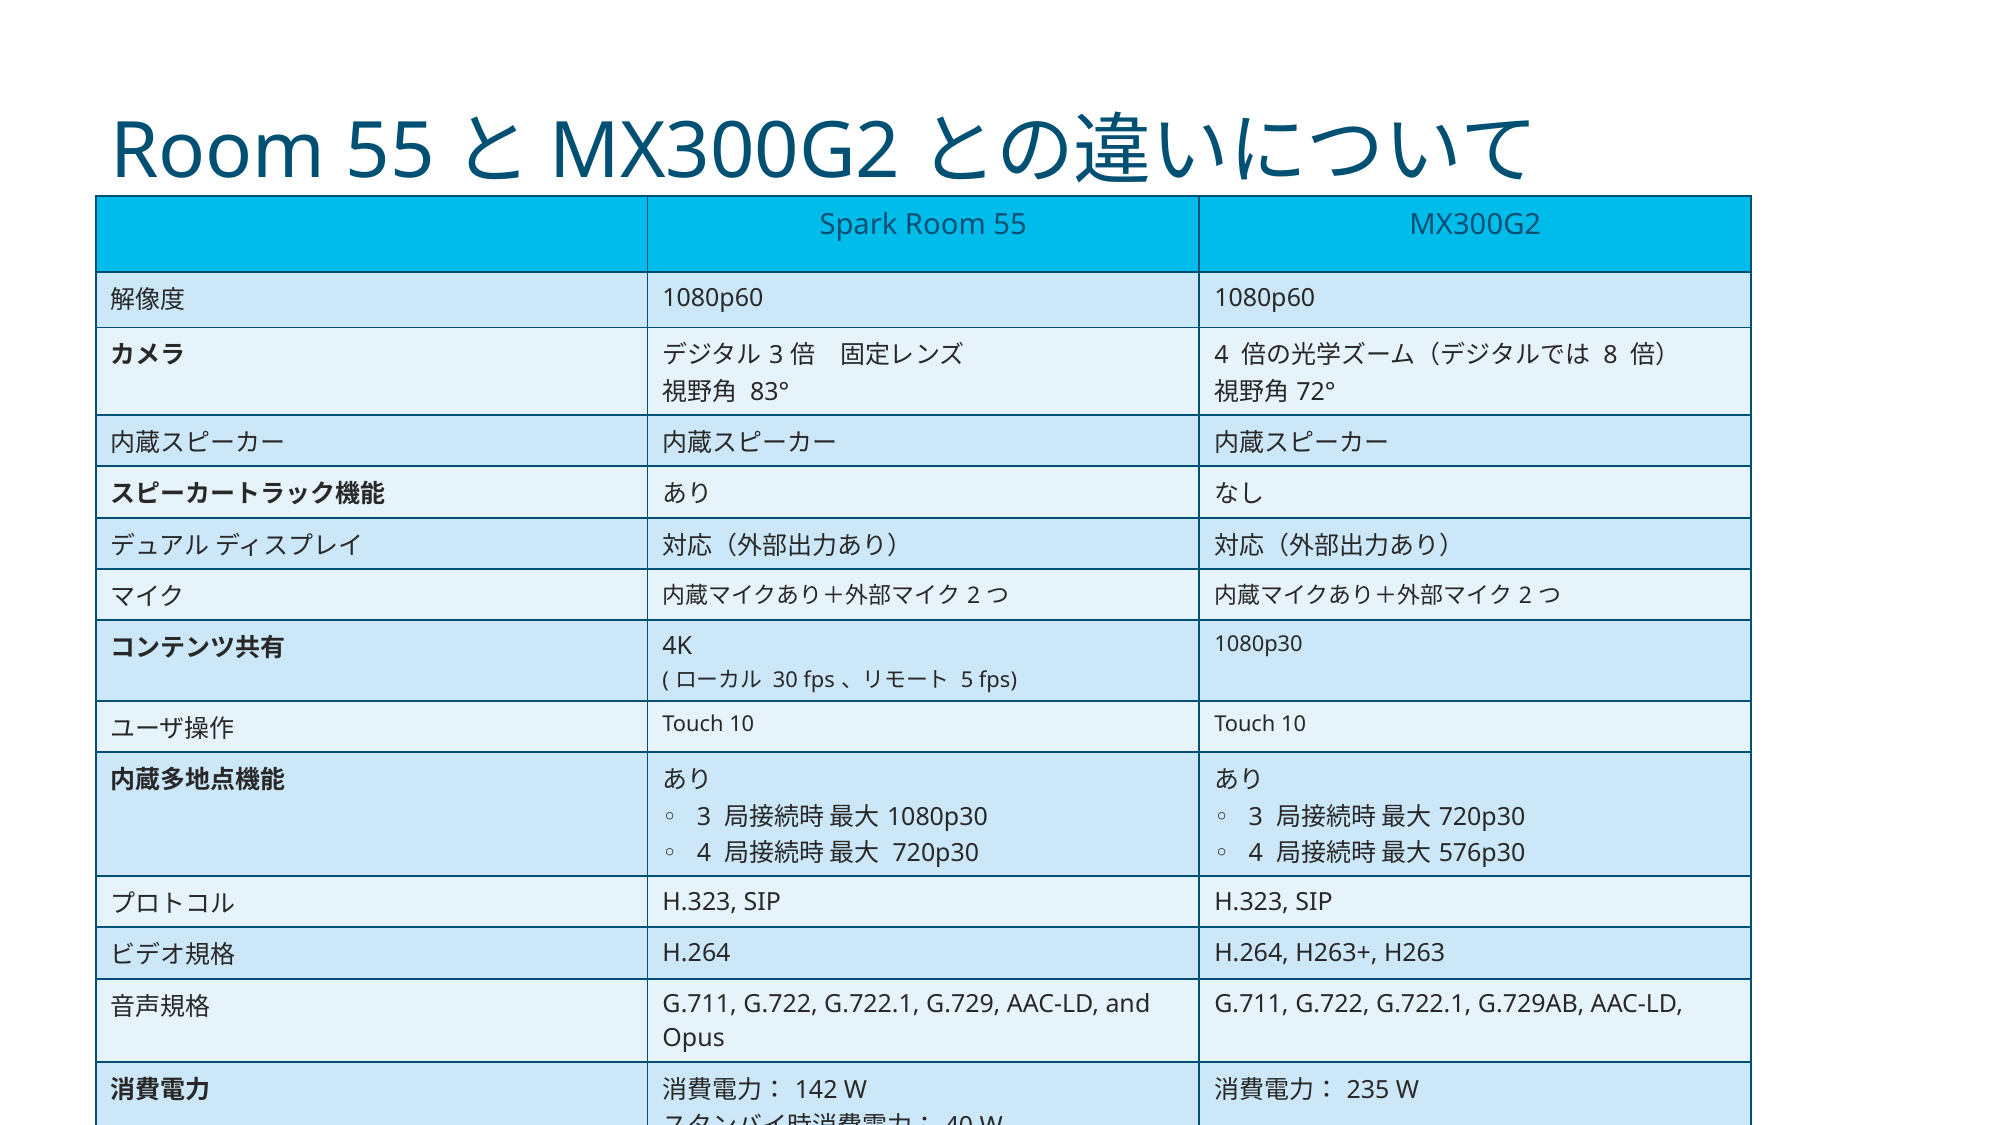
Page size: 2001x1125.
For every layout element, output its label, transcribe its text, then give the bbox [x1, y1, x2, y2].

table_cell 1080p30 [1200, 621, 1750, 700]
table_cell 対応（外部出力あり） [648, 519, 1198, 568]
table_cell スピーカートラック機能 [97, 467, 647, 517]
table_cell 1080p60 [1200, 273, 1750, 327]
table_cell 対応（外部出力あり） [1200, 519, 1750, 568]
table_cell なし [1200, 467, 1750, 517]
table_cell ビデオ規格 [97, 928, 647, 978]
table_cell H.323, SIP [1200, 877, 1750, 926]
table_cell 4K (ローカル 30 fps、リモート 5 fps) [648, 621, 1198, 700]
table_cell 内蔵スピーカー [648, 416, 1198, 465]
table_cell H.323, SIP [648, 877, 1198, 926]
table_cell H.264, H263+, H263 [1200, 928, 1750, 978]
table_cell コンテンツ共有 [97, 621, 647, 700]
table_cell あり [648, 467, 1198, 517]
table_header [97, 197, 647, 271]
table_header Spark Room 55 [648, 197, 1198, 271]
table_cell あり ◦ 3 局接続時 最大720p30 ◦ 4 局接続時 最大576p30 [1200, 753, 1750, 875]
table_cell 内蔵スピーカー [97, 416, 647, 465]
table_cell G.711, G.722, G.722.1, G.729, AAC-LD, and Opus [648, 980, 1198, 1061]
table_cell 内蔵マイクあり＋外部マイク2つ [1200, 570, 1750, 619]
table_cell デジタル3倍 固定レンズ 視野角 83° [648, 328, 1198, 414]
table_cell 1080p60 [648, 273, 1198, 327]
table_cell G.711, G.722, G.722.1, G.729AB, AAC-LD, [1200, 980, 1750, 1061]
table_cell 解像度 [97, 273, 647, 327]
table_cell プロトコル [97, 877, 647, 926]
table_cell Touch 10 [1200, 702, 1750, 751]
table_cell 消費電力：235 W [1200, 1063, 1750, 1125]
title Room 55とMX300G2との違いについて [95, 74, 1922, 235]
table_header MX300G2 [1200, 197, 1750, 271]
table_cell カメラ [97, 328, 647, 414]
table_cell マイク [97, 570, 647, 619]
table_cell デュアル ディスプレイ [97, 519, 647, 568]
table_cell H.264 [648, 928, 1198, 978]
table_cell 4 倍の光学ズーム（デジタルでは 8 倍） 視野角72° [1200, 328, 1750, 414]
table_cell 消費電力 [97, 1063, 647, 1125]
table_cell 内蔵スピーカー [1200, 416, 1750, 465]
table_cell Touch 10 [648, 702, 1198, 751]
table_cell ユーザ操作 [97, 702, 647, 751]
table_cell 消費電力：142 W スタンバイ時消費電力：40 W [648, 1063, 1198, 1125]
table_cell あり ◦ 3 局接続時 最大1080p30 ◦ 4 局接続時 最大 720p30 [648, 753, 1198, 875]
table_cell 内蔵多地点機能 [97, 753, 647, 875]
table_cell 音声規格 [97, 980, 647, 1061]
table_cell 内蔵マイクあり＋外部マイク2つ [648, 570, 1198, 619]
